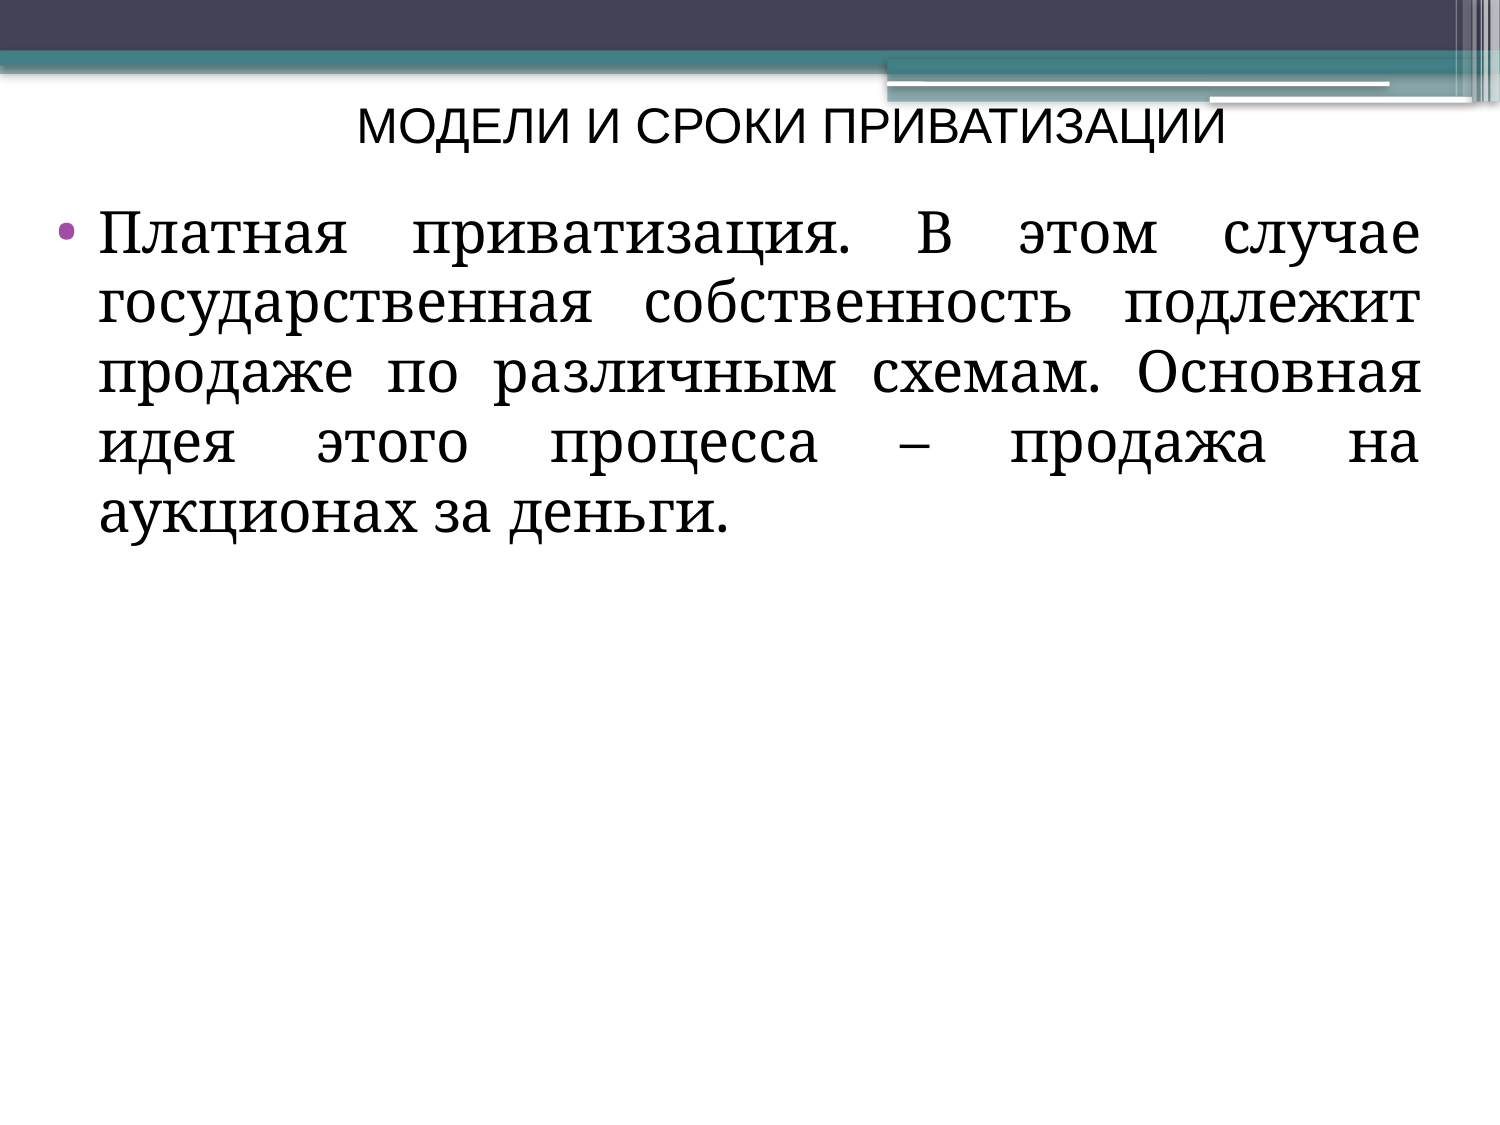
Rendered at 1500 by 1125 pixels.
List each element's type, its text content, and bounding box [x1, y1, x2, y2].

title МОДЕЛИ И СРОКИ ПРИВАТИЗАЦИИ [117, 70, 1468, 176]
list Платная приватизация. В этом случае государственная собственность подлежит продаже по различным схемам. Основная идея этого процесса – продажа на аукционах за деньги. [23, 187, 1437, 1079]
